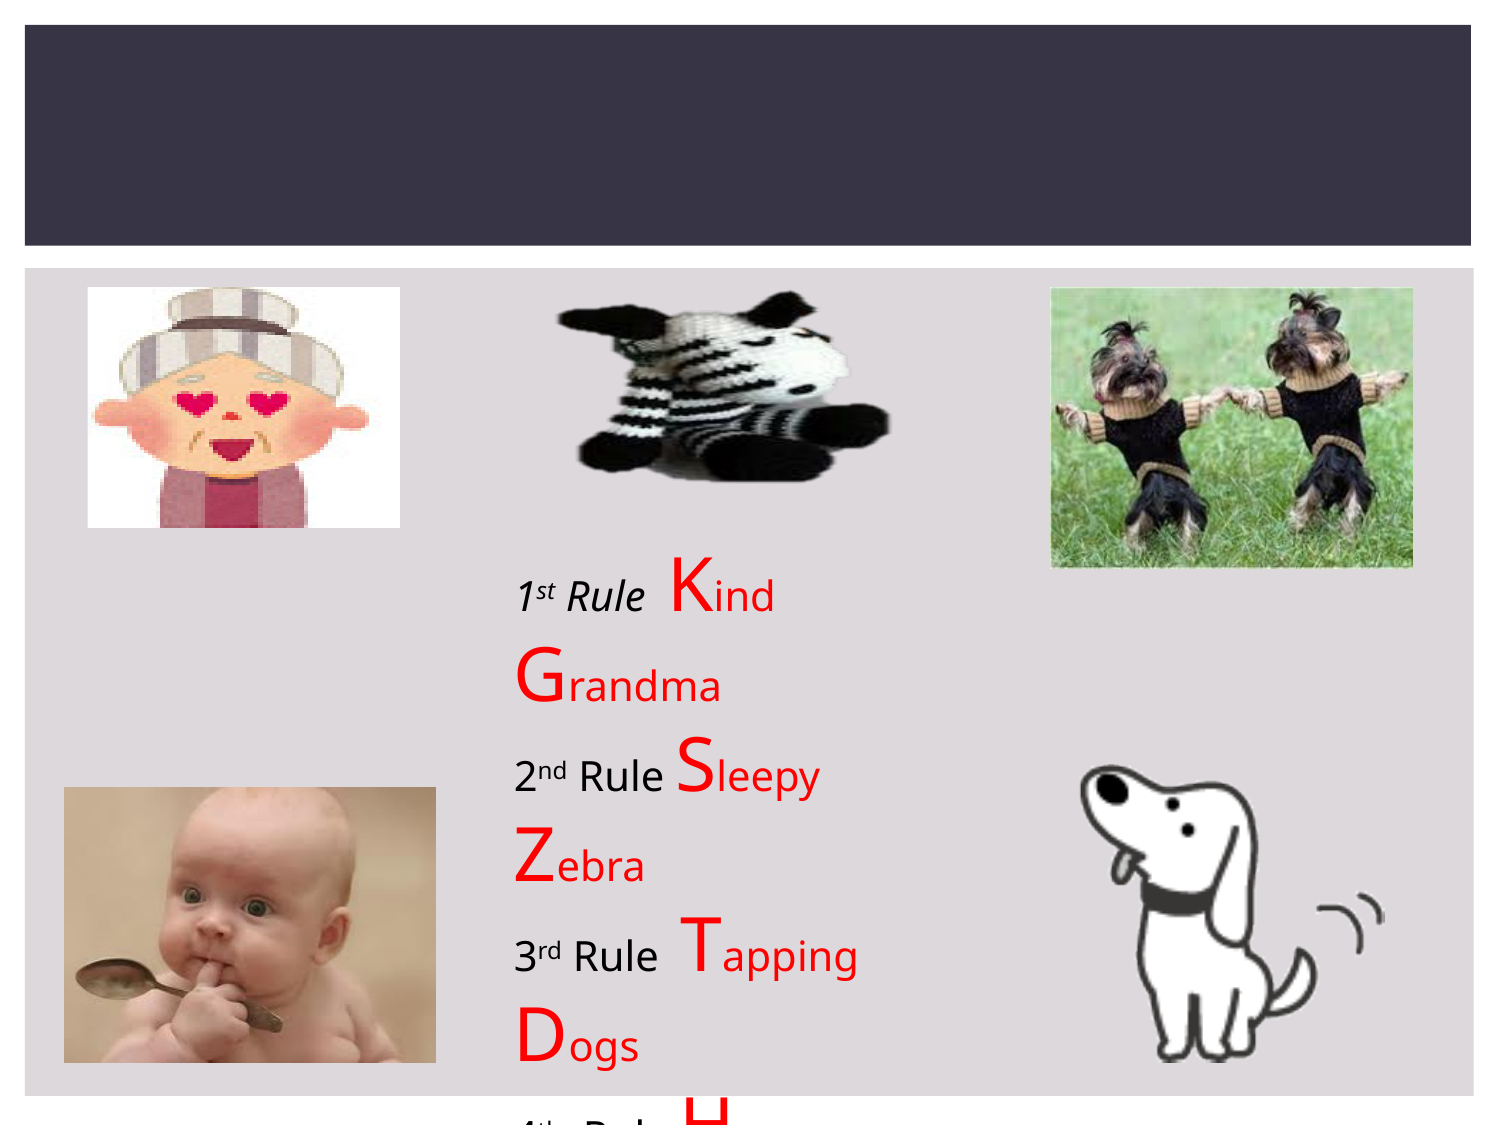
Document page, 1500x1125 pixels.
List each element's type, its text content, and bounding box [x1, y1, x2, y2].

text_box 1st Rule Kind Grandma 2nd Rule Sleepy Zebra 3rd Rule Tapping Dogs 4th Rule Hungry Baby 5th Rule Happy Puppy [498, 484, 1050, 1125]
picture [87, 287, 401, 529]
picture [63, 787, 437, 1063]
picture [1077, 764, 1385, 1063]
picture [1049, 287, 1413, 570]
picture [519, 262, 935, 509]
